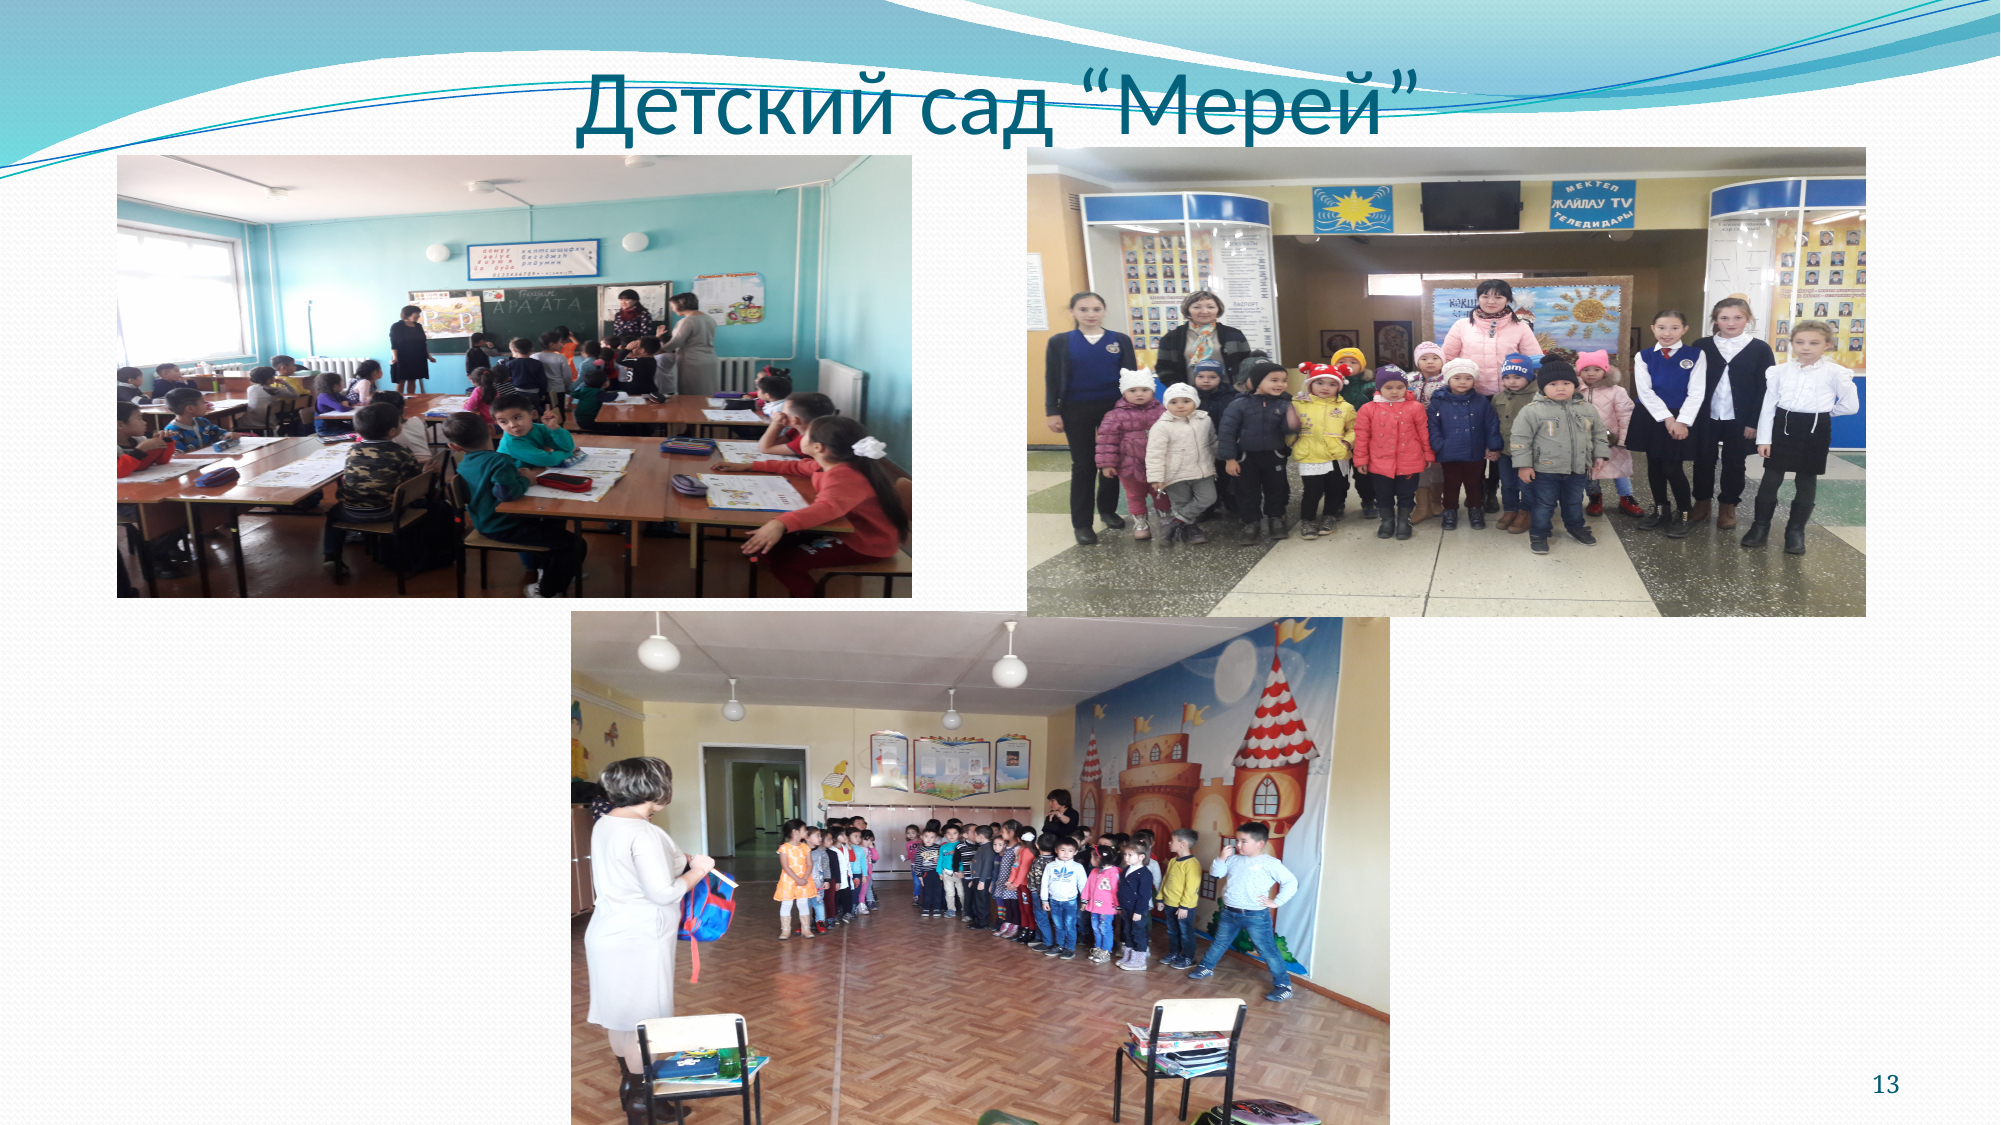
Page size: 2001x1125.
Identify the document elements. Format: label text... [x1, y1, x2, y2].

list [571, 611, 1390, 1125]
slide_number 13 [1733, 1042, 1900, 1103]
picture [116, 155, 912, 598]
picture [1027, 147, 1866, 618]
title Детский сад “Мерей” [99, 33, 1900, 153]
